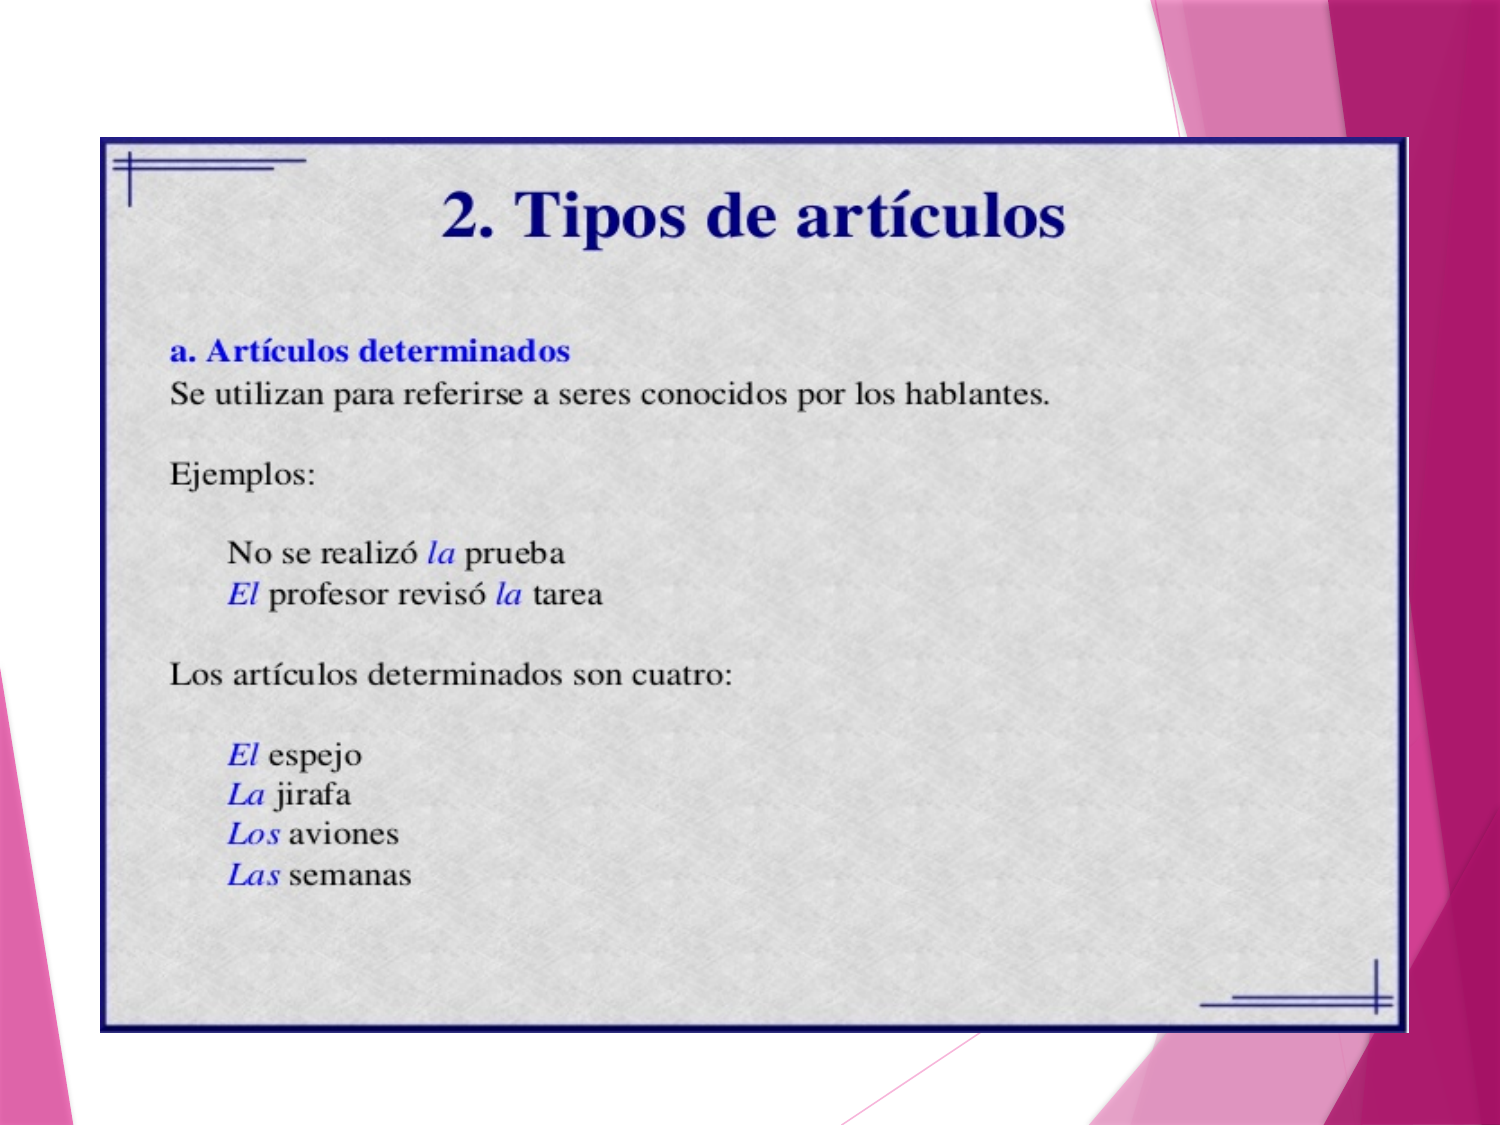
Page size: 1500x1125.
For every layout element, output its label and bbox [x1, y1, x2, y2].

picture [99, 136, 1410, 1034]
